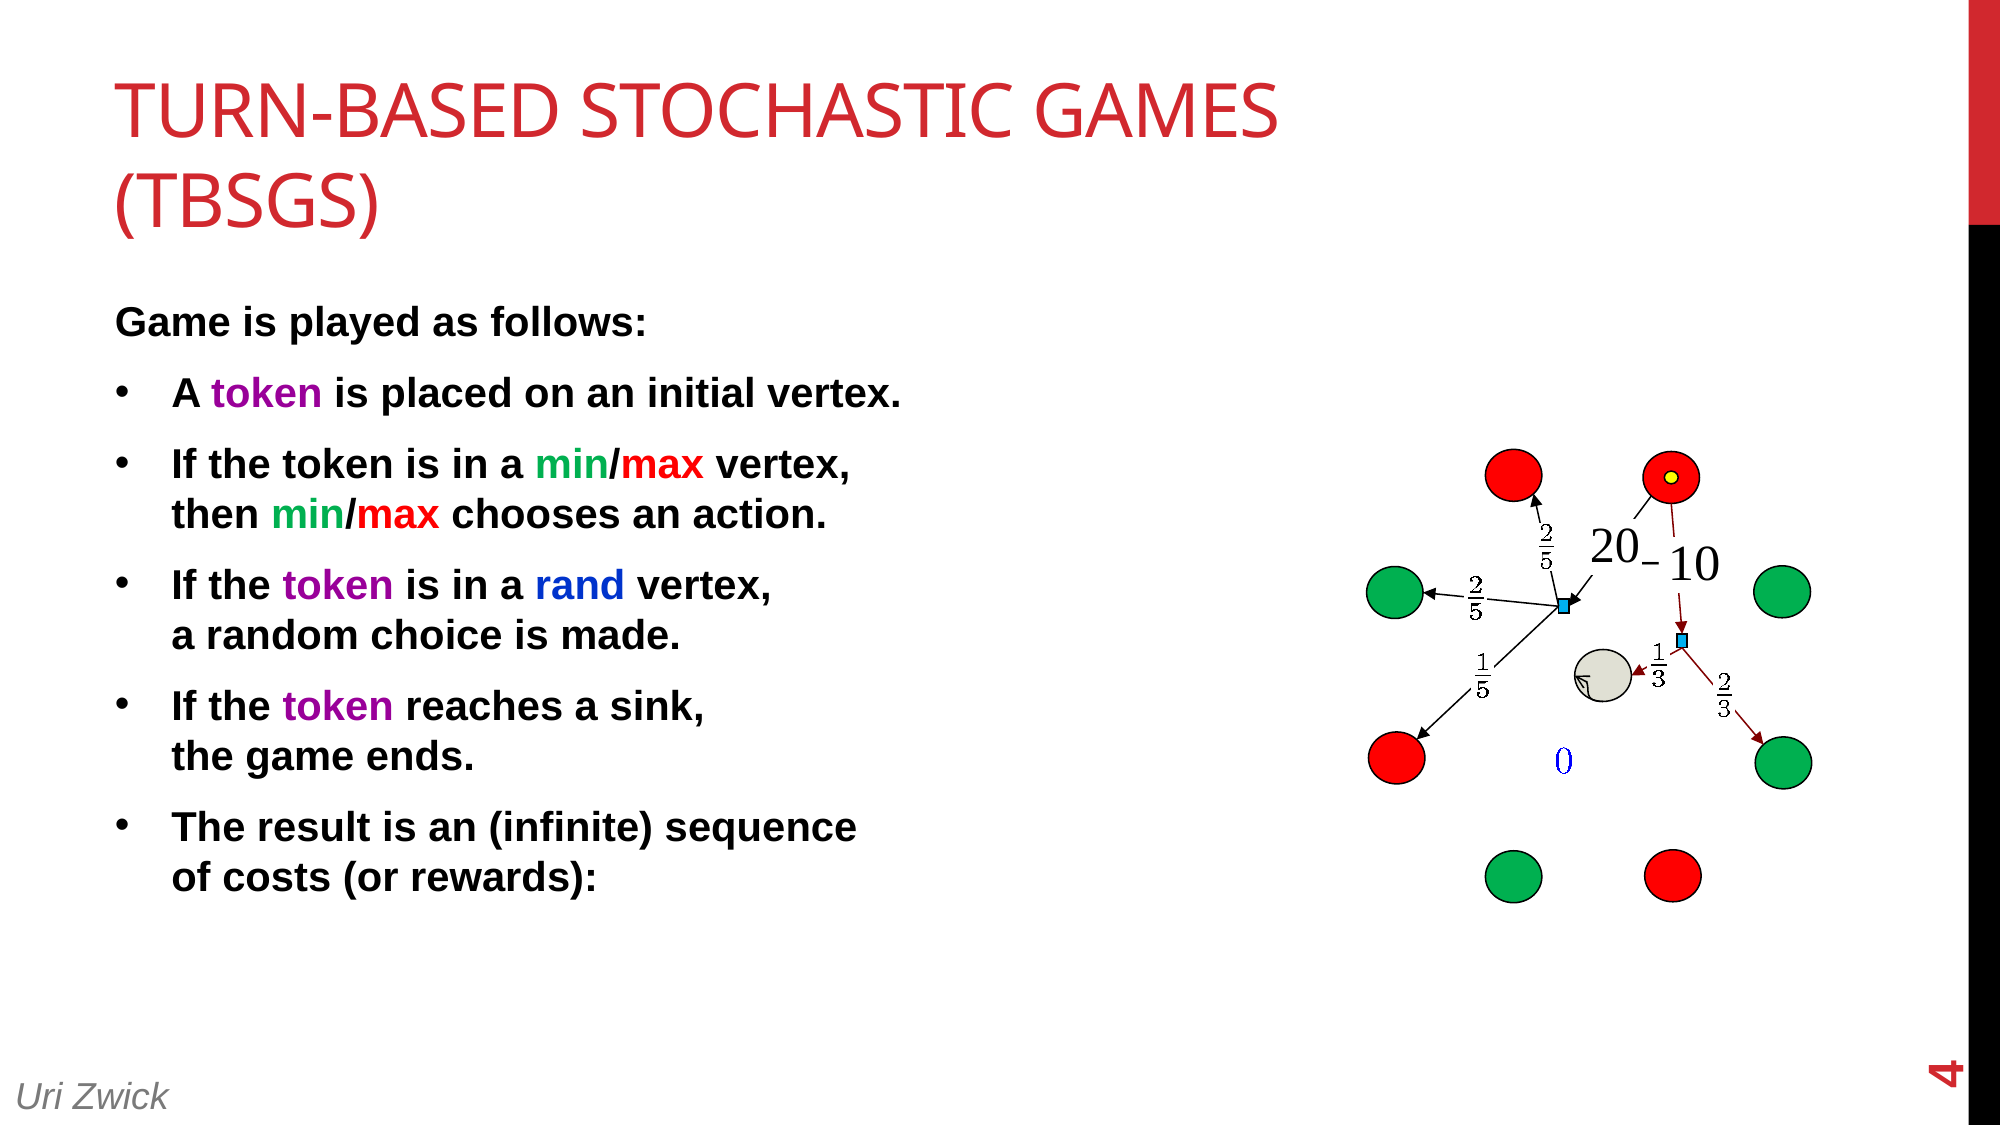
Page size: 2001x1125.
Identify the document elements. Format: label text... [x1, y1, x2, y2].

text_box Uri Zwick [0, 1064, 343, 1125]
slide_number 4 [1903, 887, 1984, 1104]
title Turn-based Stochastic Games (TBSGs) [99, 25, 1367, 250]
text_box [1366, 448, 1813, 904]
